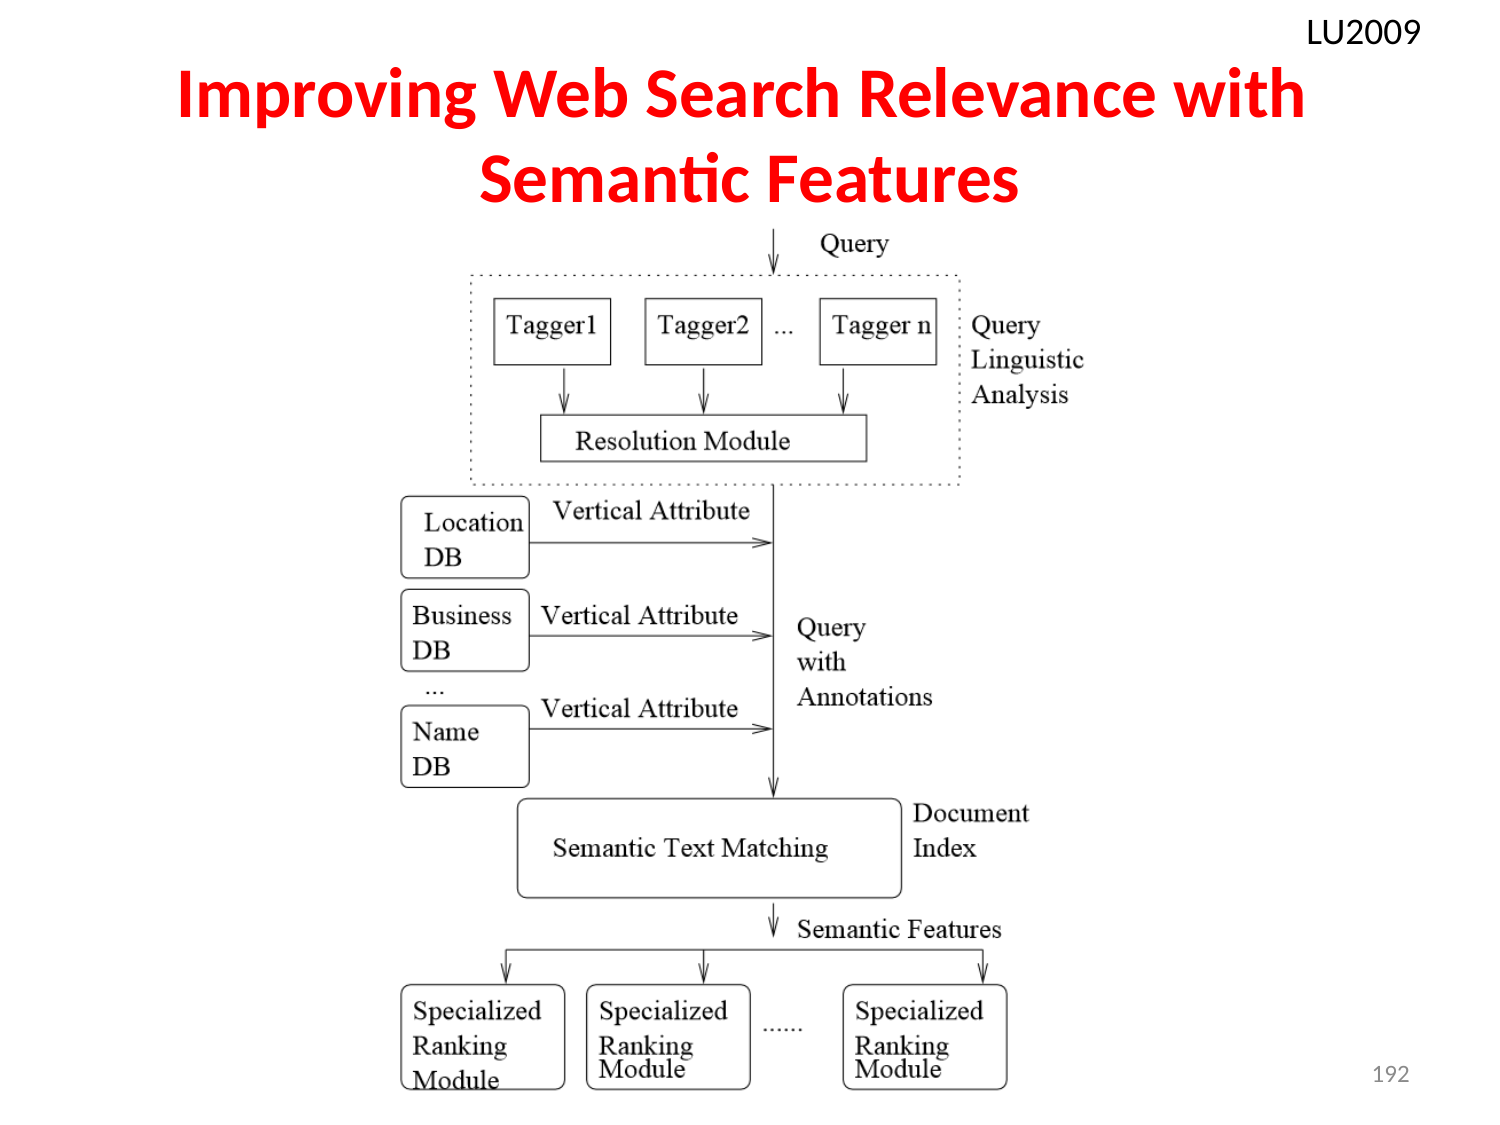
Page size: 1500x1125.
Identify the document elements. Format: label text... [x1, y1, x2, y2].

title Improving Web Search Relevance with Semantic Features [0, 37, 1500, 225]
text_box LU2009 [1291, 0, 1437, 60]
picture [349, 212, 1128, 1104]
